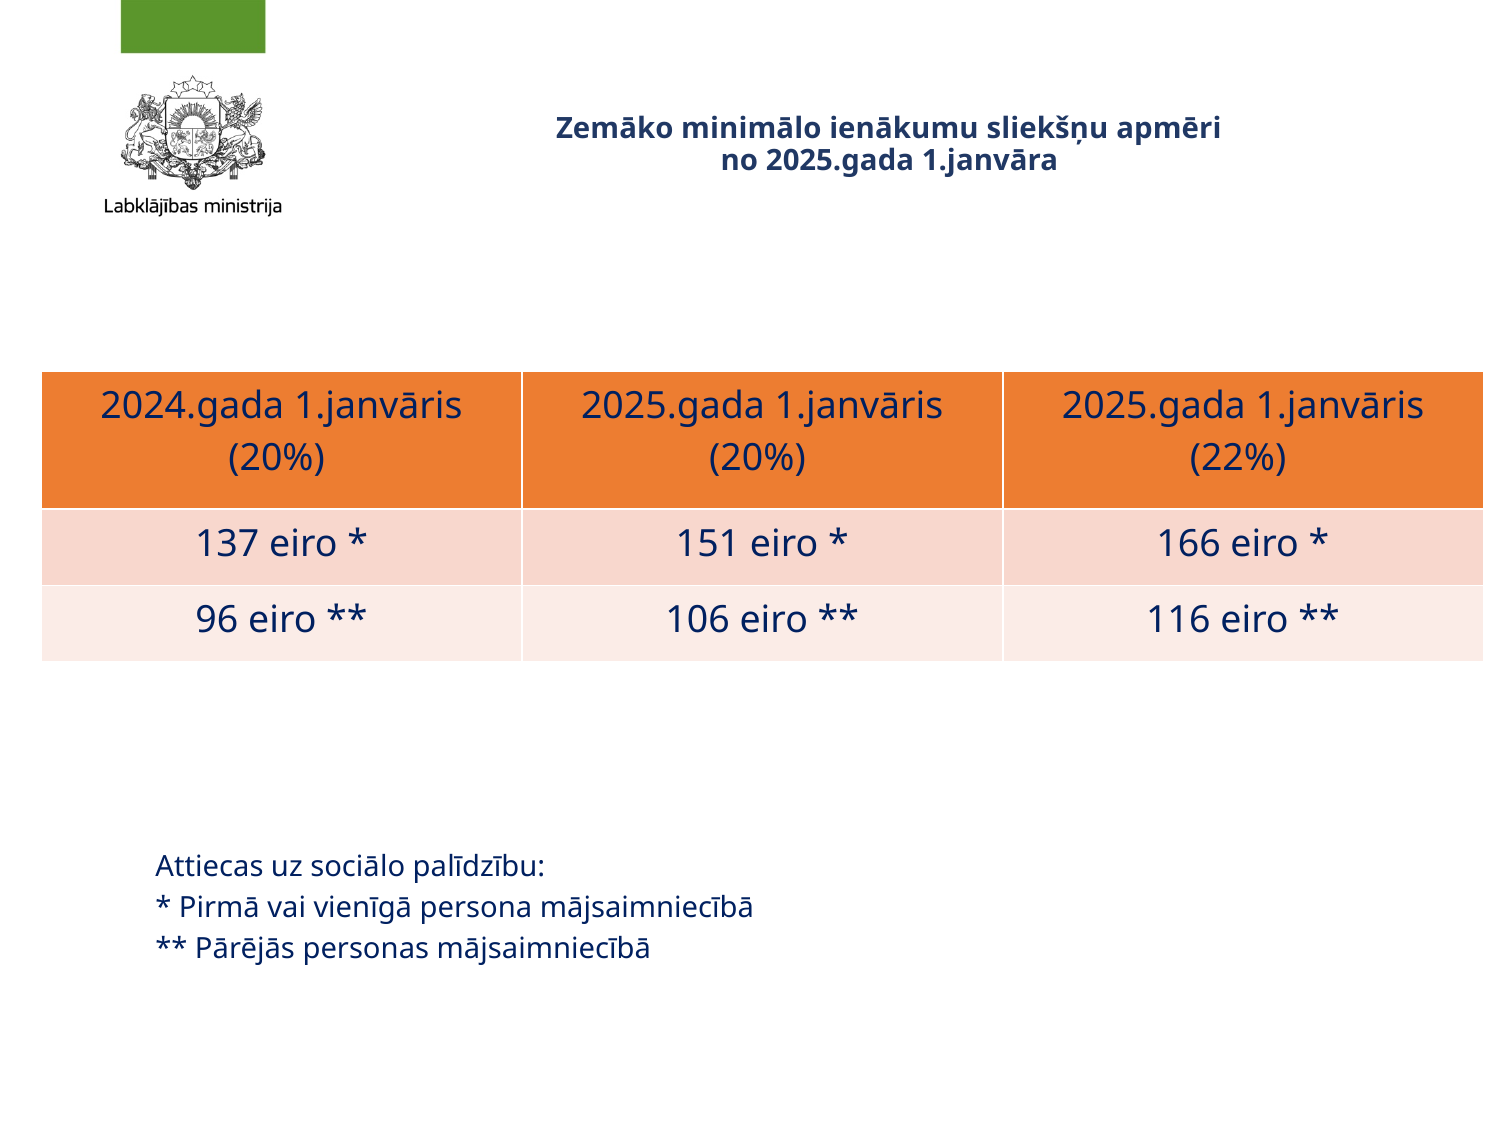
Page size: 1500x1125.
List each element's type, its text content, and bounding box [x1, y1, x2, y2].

table_cell 96 eiro ** [42, 586, 521, 661]
text_box Attiecas uz sociālo palīdzību: * Pirmā vai vienīgā persona mājsaimniecībā ** Pārējās personas mājsaimniecībā [140, 799, 1400, 1038]
picture [48, 0, 338, 321]
table_header 2025.gada 1.janvāris (20%) [523, 372, 1002, 508]
title Zemāko minimālo ienākumu sliekšņu apmēri no 2025.gada 1.janvāra [295, 105, 1484, 254]
table_cell 106 eiro ** [523, 586, 1002, 661]
table_cell 137 eiro * [42, 510, 521, 585]
table_header 2025.gada 1.janvāris (22%) [1004, 372, 1483, 508]
table_cell 151 eiro * [523, 510, 1002, 585]
table_cell 166 eiro * [1004, 510, 1483, 585]
table_cell 116 eiro ** [1004, 586, 1483, 661]
table_header 2024.gada 1.janvāris (20%) [42, 372, 521, 508]
